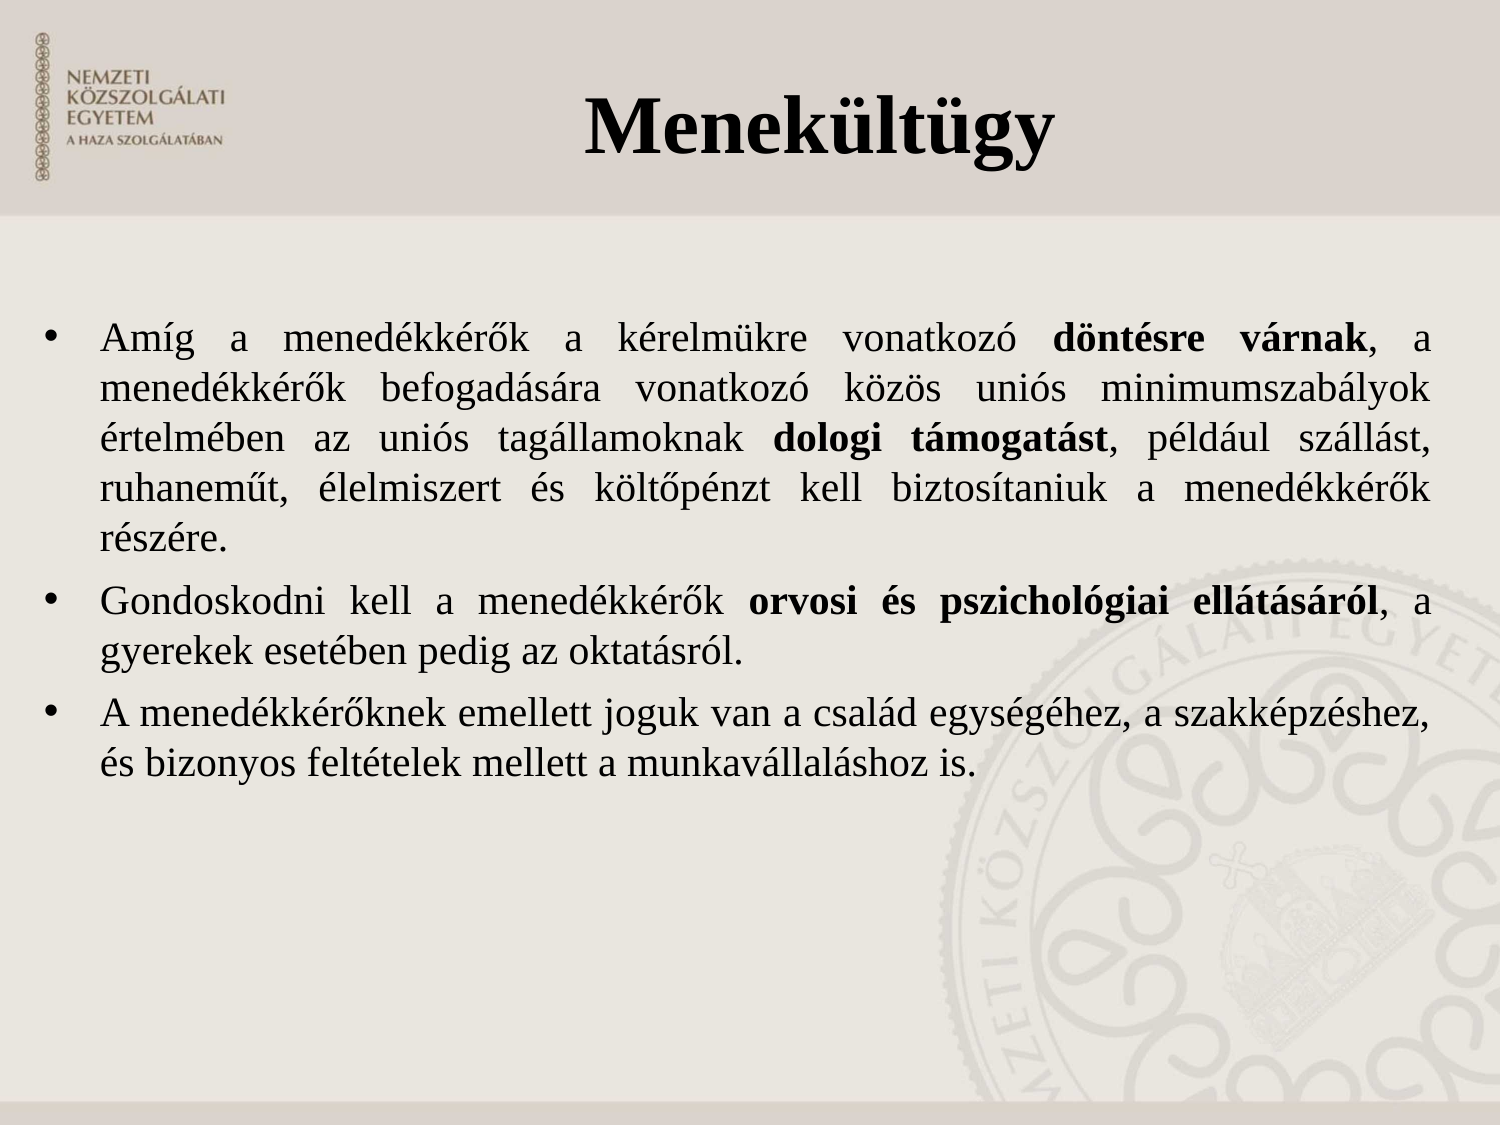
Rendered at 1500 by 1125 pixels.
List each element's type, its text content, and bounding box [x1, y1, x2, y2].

title Menekültügy [183, 0, 1458, 242]
picture [0, 0, 1500, 1125]
text_box Amíg a menedékkérők a kérelmükre vonatkozó döntésre várnak, a menedékkérők befogadására vonatkozó közös uniós minimumszabályok értelmében az uniós tagállamoknak dologi támogatást, például szállást, ruhaneműt, élelmiszert és költőpénzt kell biztosítaniuk a menedékkérők részére. Gondoskodni kell a menedékkérők orvosi és pszichológiai ellátásáról, a gyerekek esetében pedig az oktatásról. A menedékkérőknek emellett joguk van a család egységéhez, a szakképzéshez, és bizonyos feltételek mellett a munkavállaláshoz is. [28, 302, 1447, 793]
